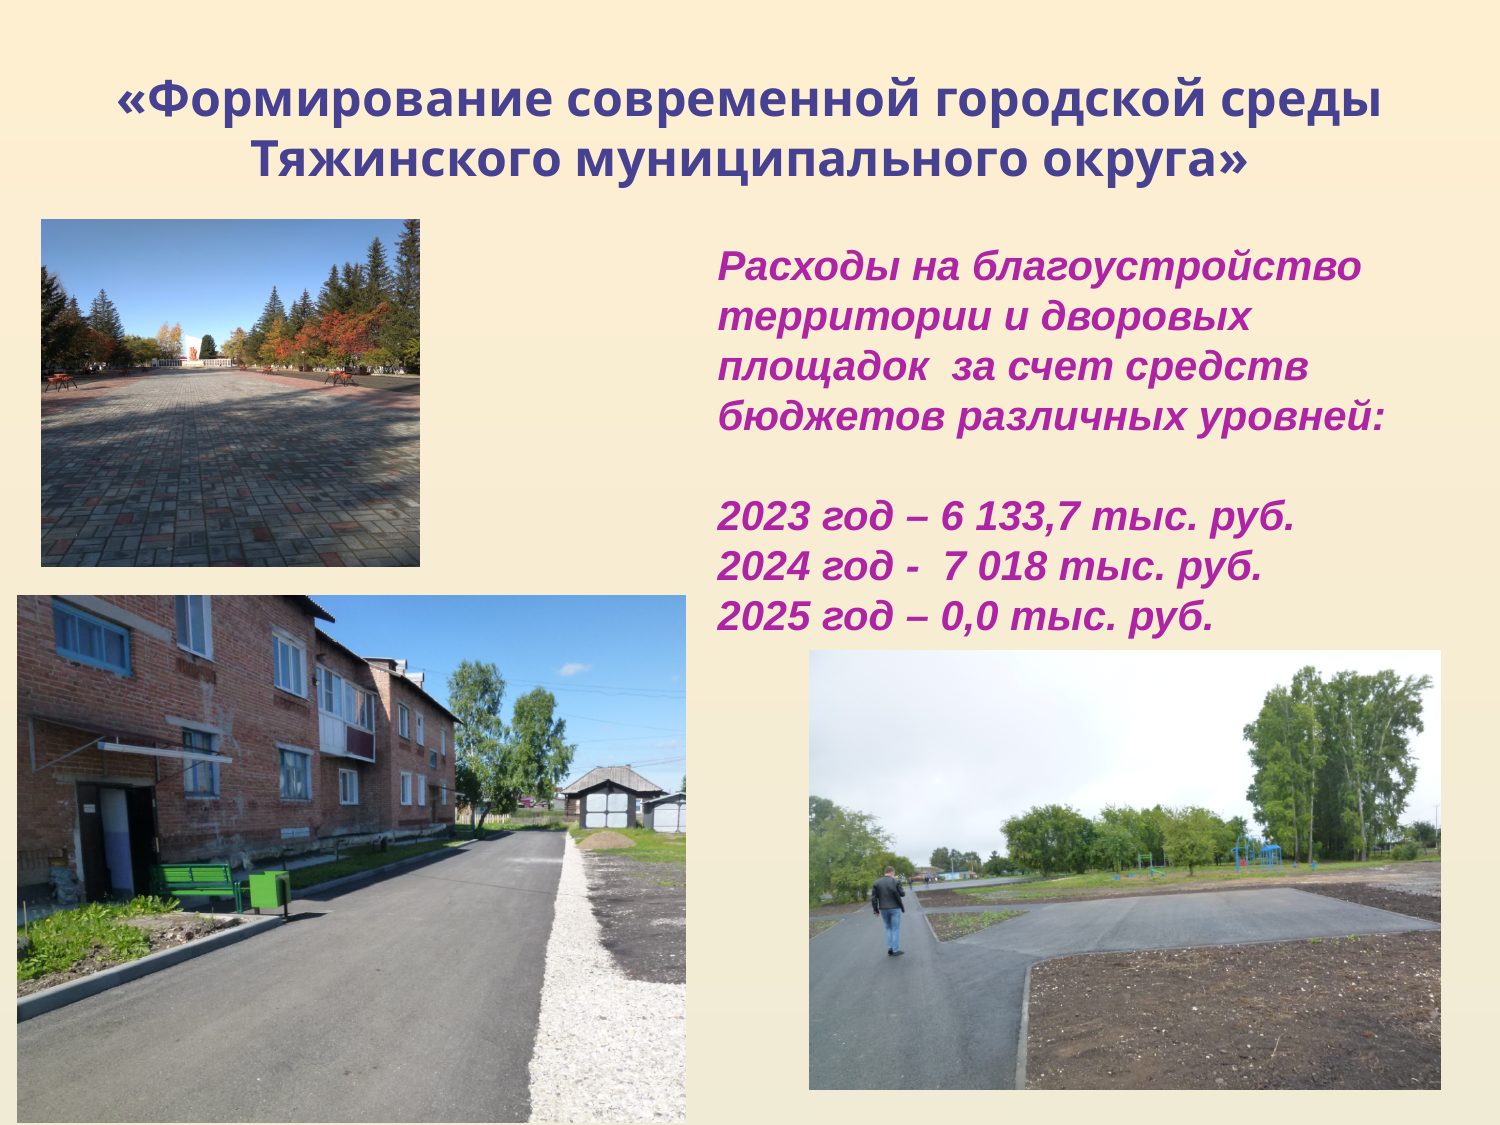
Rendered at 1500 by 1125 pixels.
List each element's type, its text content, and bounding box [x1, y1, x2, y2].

text_box Расходы на благоустройство территории и дворовых площадок за счет средств бюджетов различных уровней: 2023 год – 6 133,7 тыс. руб. 2024 год - 7 018 тыс. руб. 2025 год – 0,0 тыс. руб. [702, 231, 1459, 647]
picture [17, 595, 686, 1123]
picture [808, 650, 1441, 1091]
title «Формирование современной городской среды Тяжинского муниципального округа» [75, 45, 1425, 209]
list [41, 219, 420, 567]
